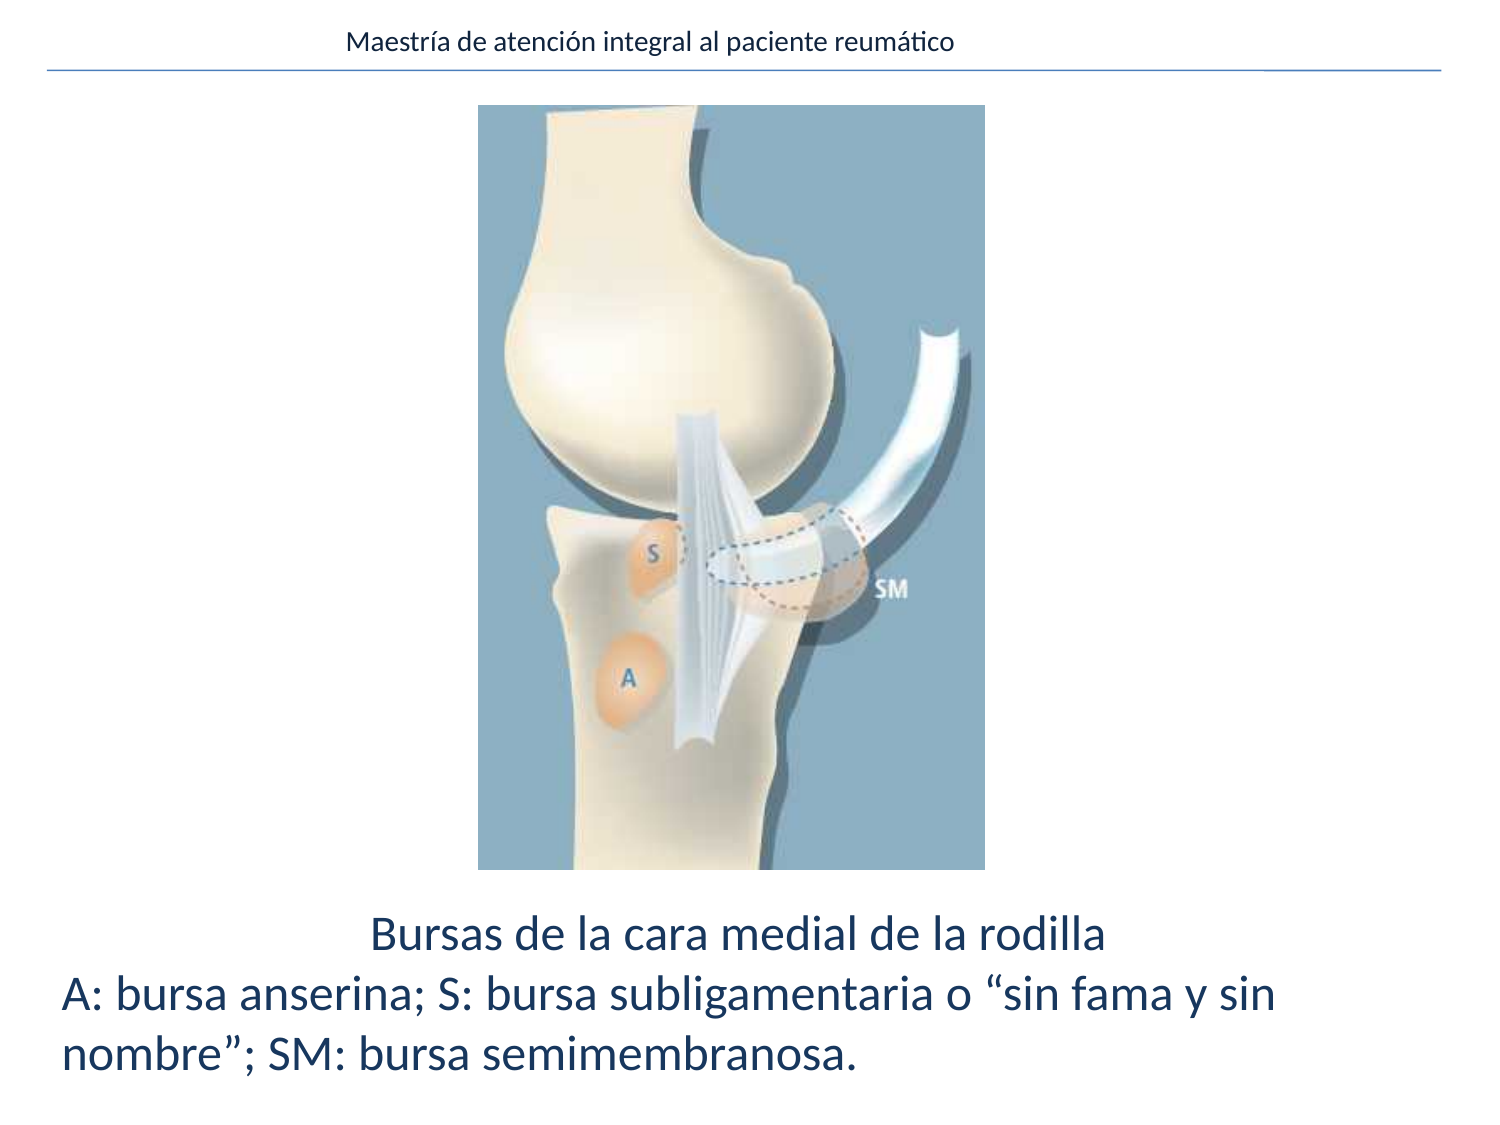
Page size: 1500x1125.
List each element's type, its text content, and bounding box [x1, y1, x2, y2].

text_box Maestría de atención integral al paciente reumático [46, 14, 1254, 65]
picture [478, 105, 985, 870]
text_box Bursas de la cara medial de la rodilla A: bursa anserina; S: bursa subligamentaria o “sin fama y sin nombre”; SM: bursa semimembranosa. [46, 893, 1442, 1088]
